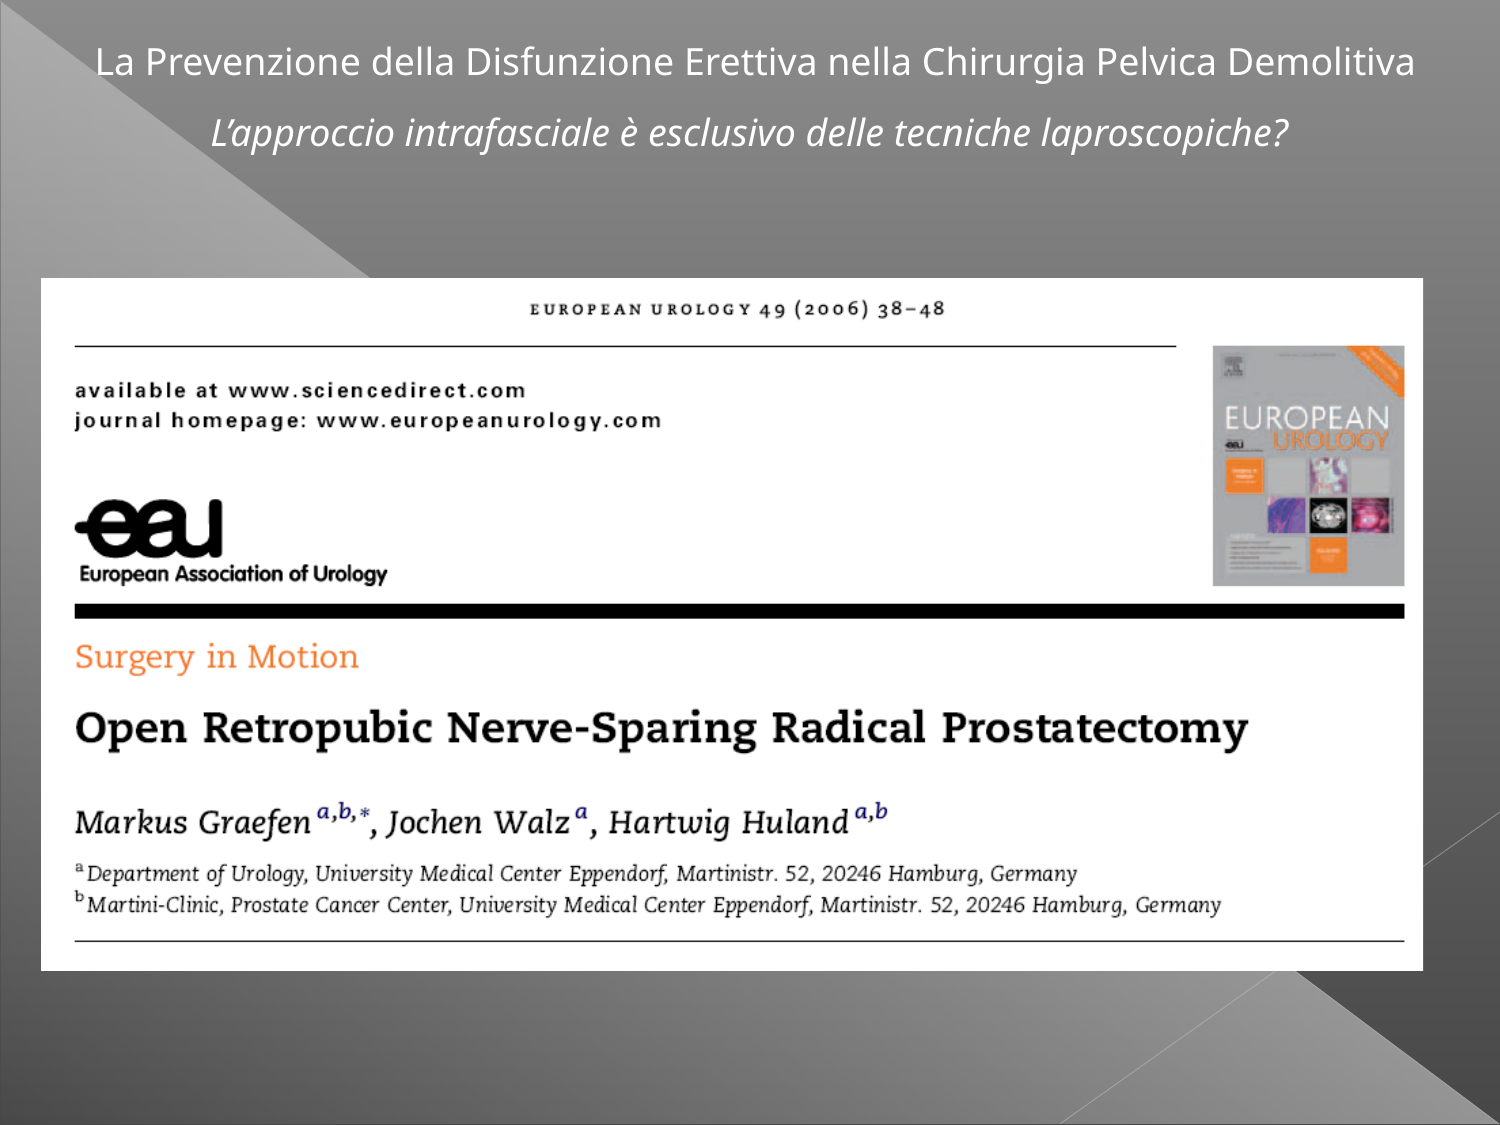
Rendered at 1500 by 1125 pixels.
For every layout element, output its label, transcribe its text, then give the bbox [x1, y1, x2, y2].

picture [41, 278, 1424, 971]
text_box L’approccio intrafasciale è esclusivo delle tecniche laproscopiche? [17, 101, 1483, 163]
text_box La Prevenzione della Disfunzione Erettiva nella Chirurgia Pelvica Demolitiva [41, 29, 1471, 91]
